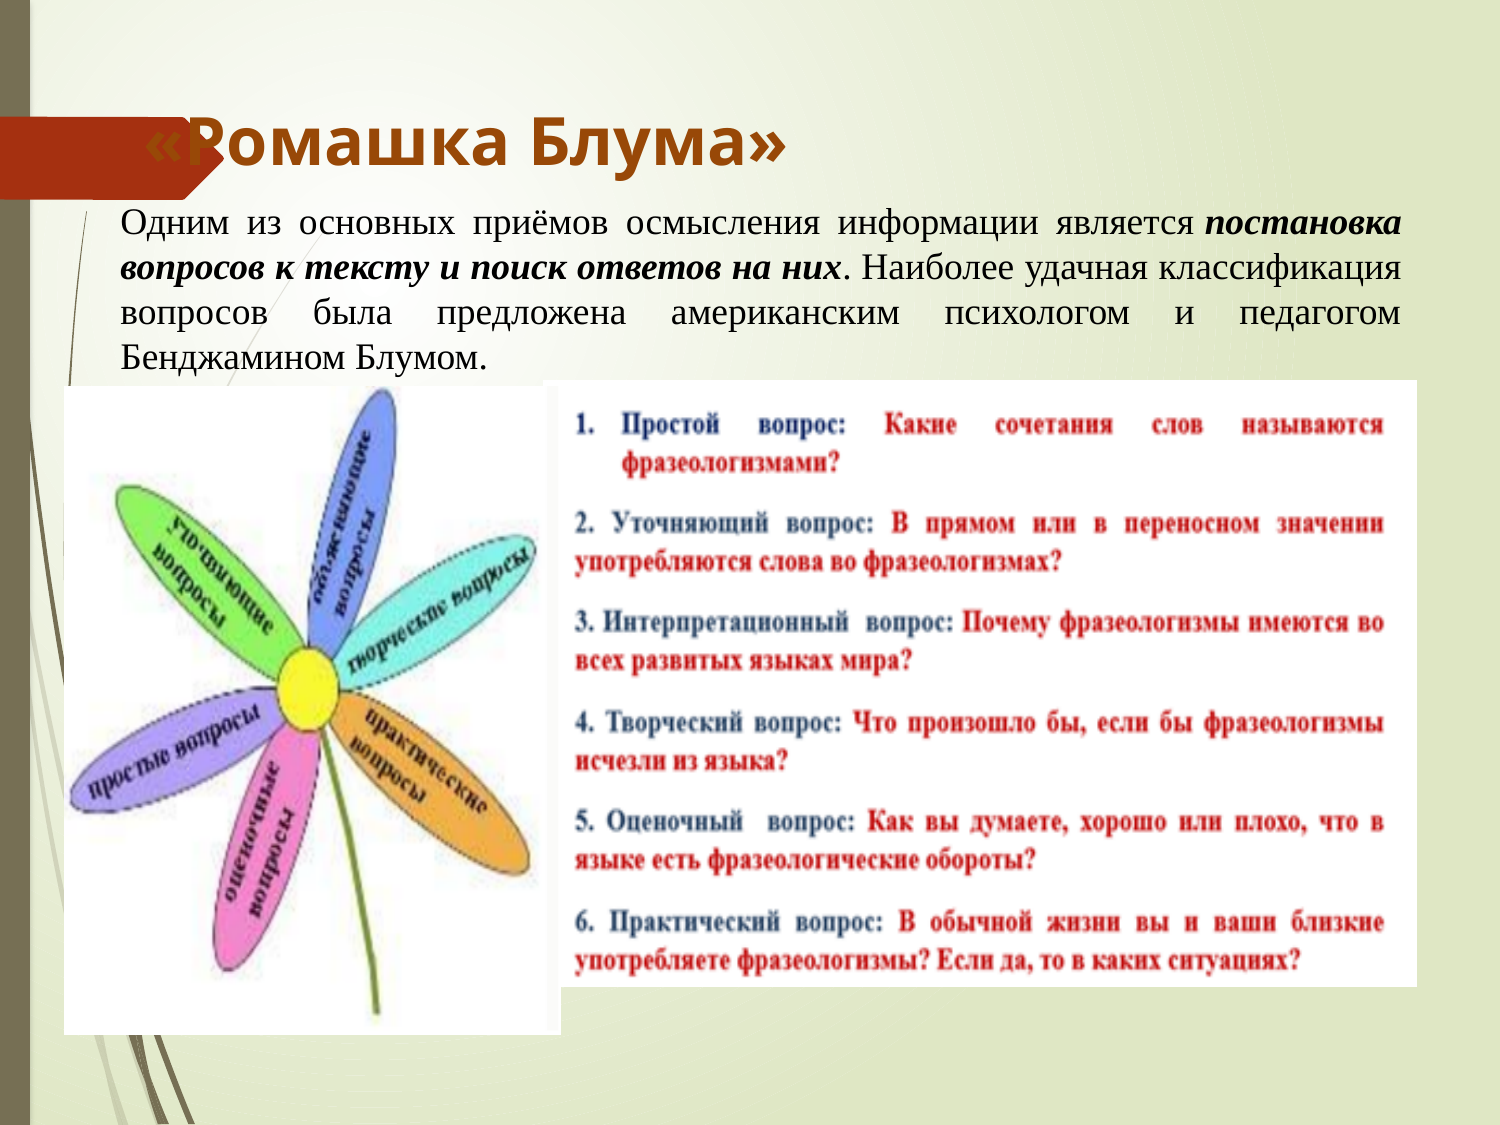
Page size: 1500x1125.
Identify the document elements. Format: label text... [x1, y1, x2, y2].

text_box Одним из основных приёмов осмысления информации является постановка вопросов к тексту и поиск ответов на них. Наиболее удачная классификация вопросов была предложена американским психологом и педагогом Бенджамином Блумом. [105, 189, 1417, 385]
picture [64, 380, 1418, 1036]
text_box «Ромашка Блума» [129, 91, 804, 187]
